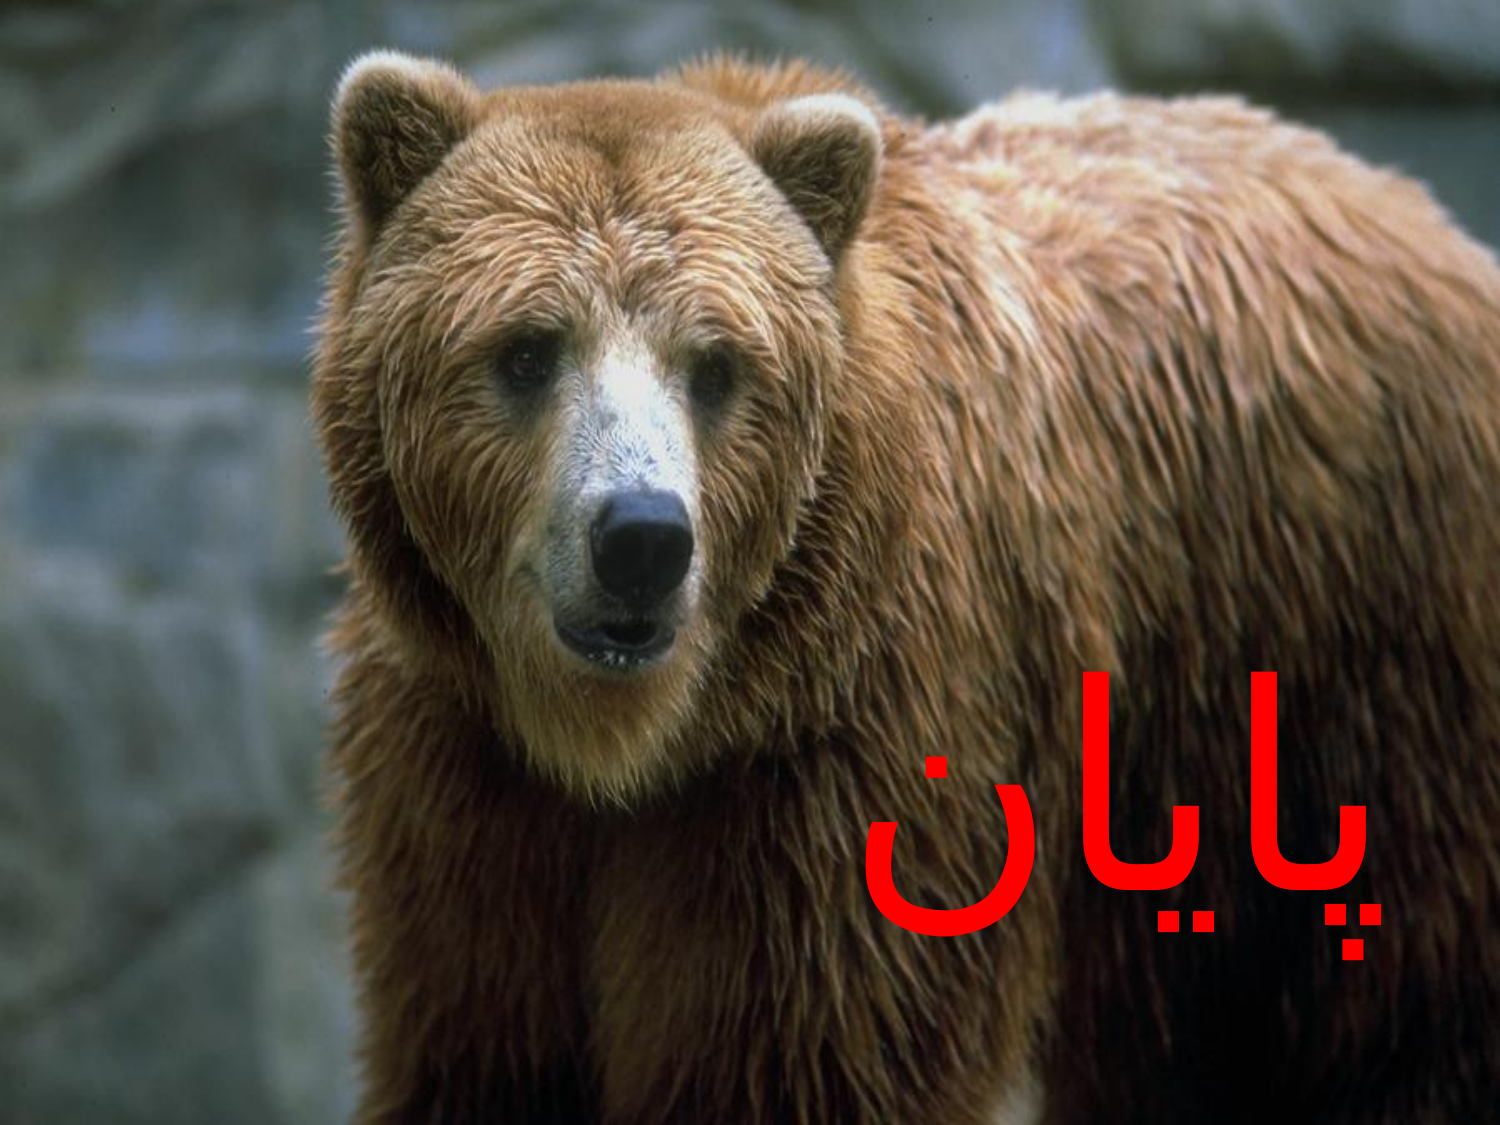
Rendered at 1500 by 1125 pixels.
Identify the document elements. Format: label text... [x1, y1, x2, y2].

picture [0, 0, 1500, 1125]
title پایان [762, 512, 1475, 1038]
